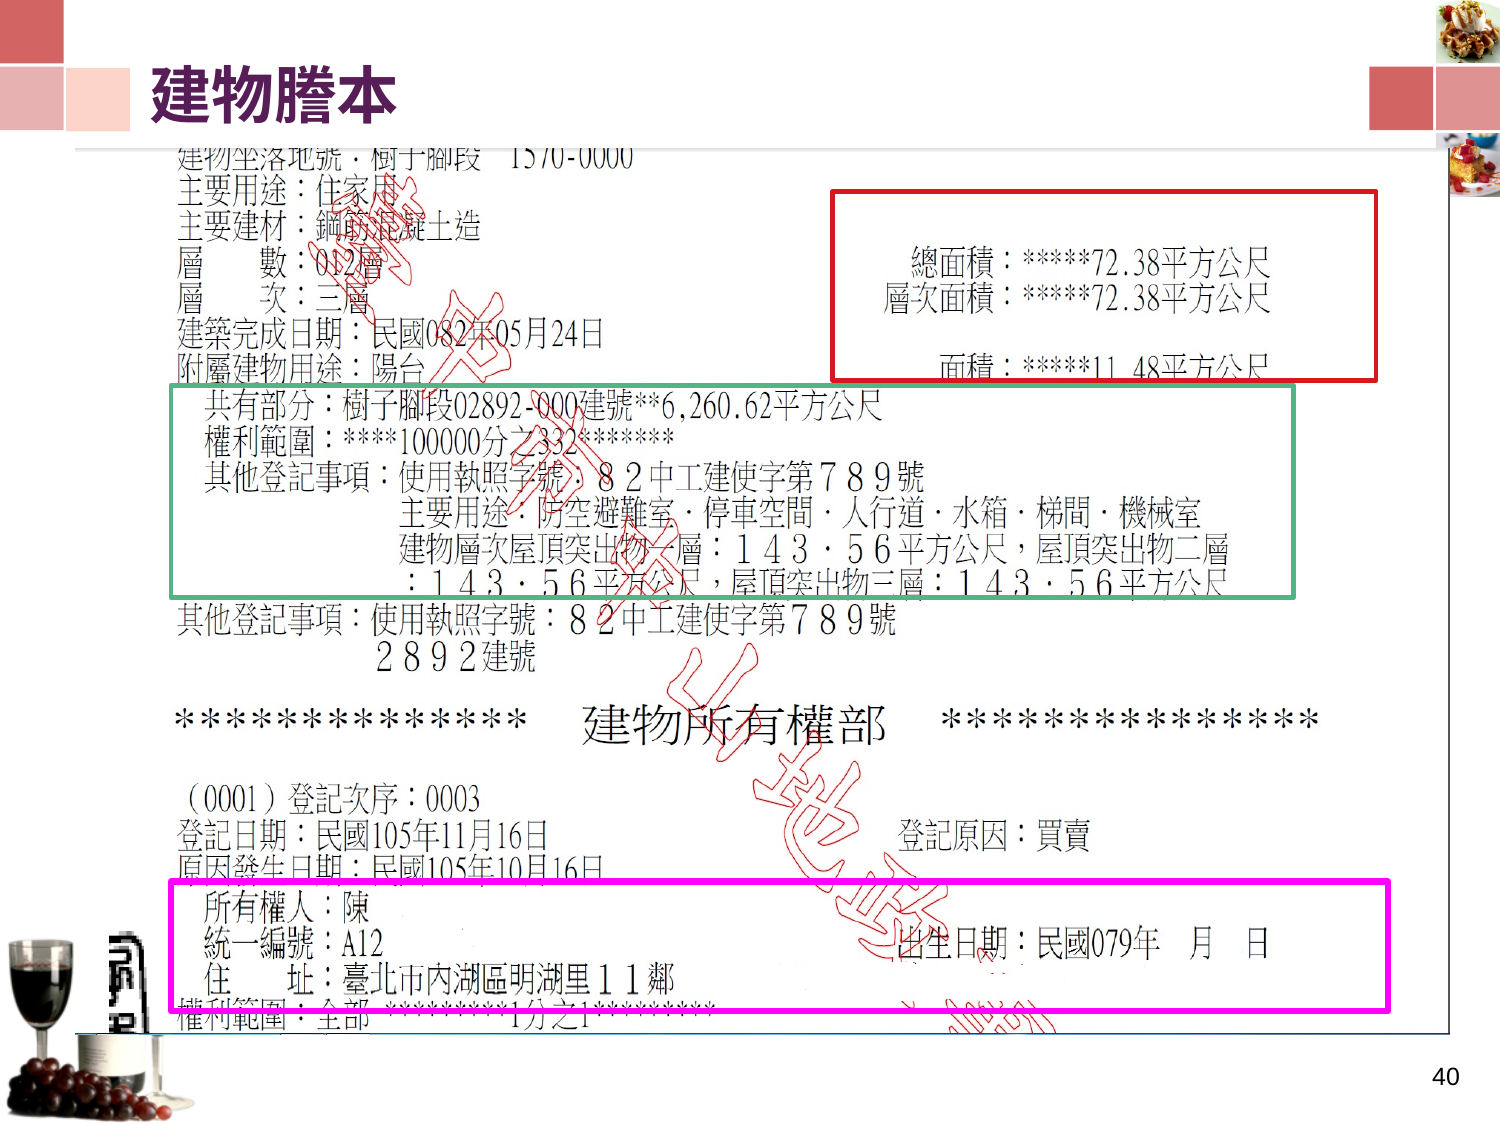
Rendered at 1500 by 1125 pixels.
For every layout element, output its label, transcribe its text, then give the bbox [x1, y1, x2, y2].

picture [1435, 133, 1500, 197]
title 建物謄本 [134, 46, 1350, 140]
picture [1436, 0, 1500, 63]
picture [0, 824, 198, 1125]
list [74, 148, 1450, 1035]
slide_number 39 [1400, 1053, 1475, 1106]
